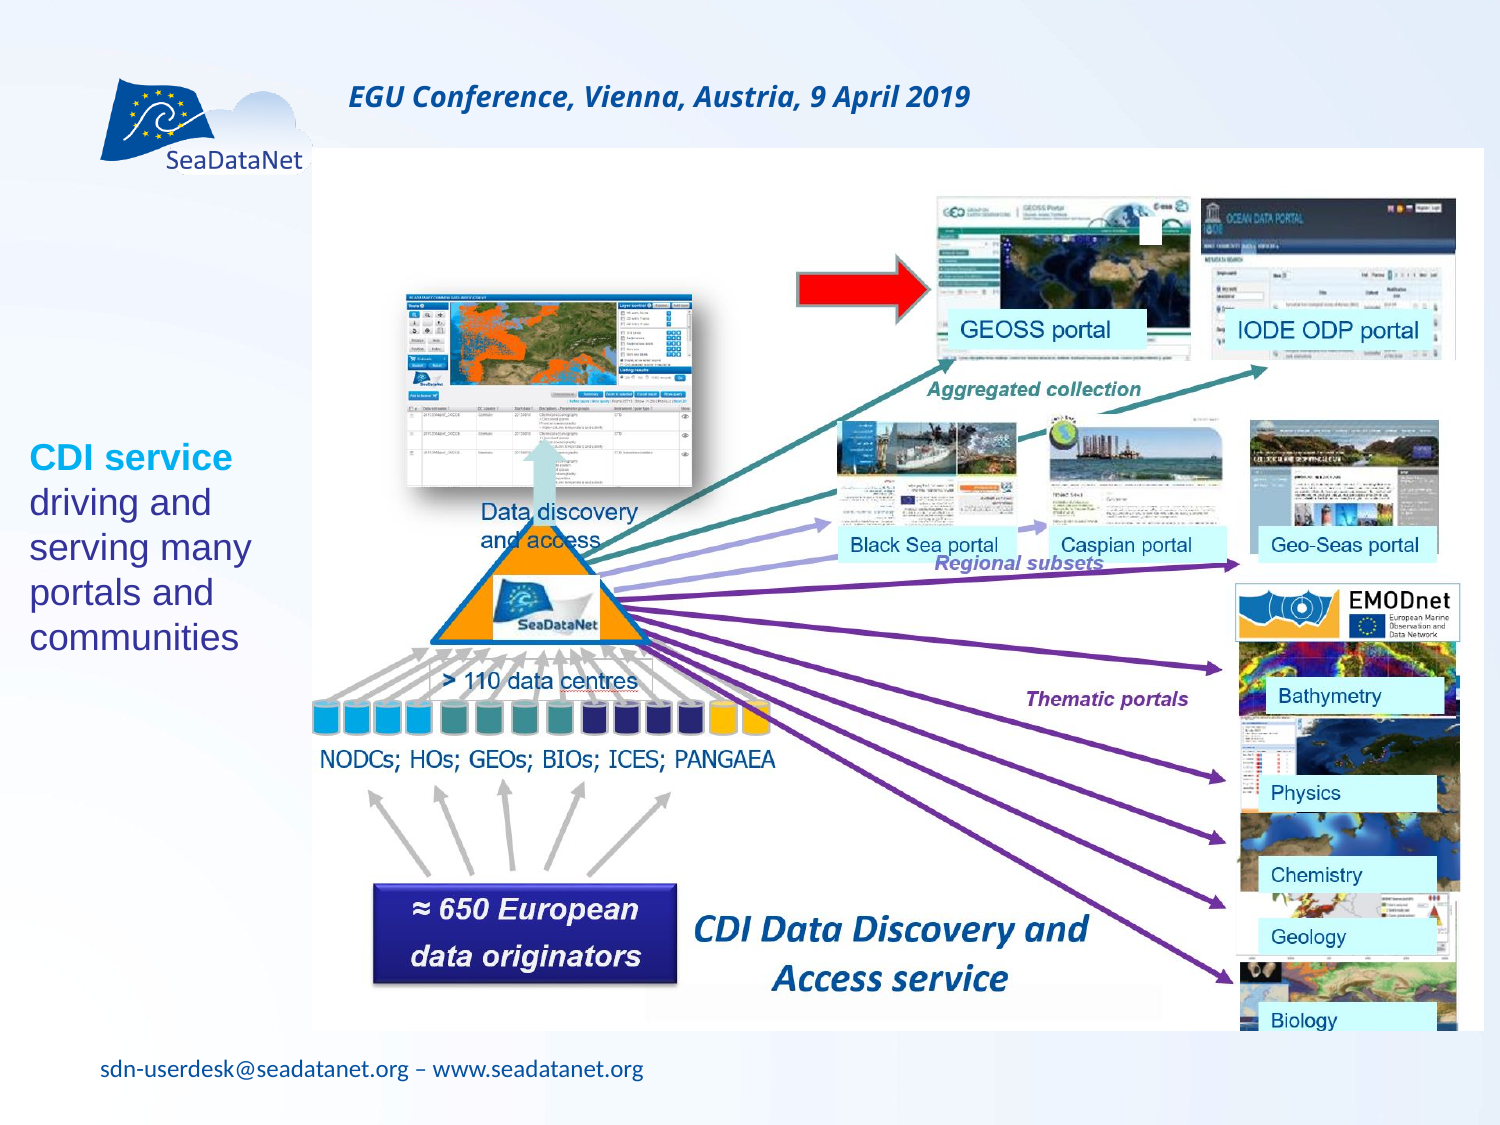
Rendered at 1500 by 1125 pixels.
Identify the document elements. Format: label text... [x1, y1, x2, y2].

text_box CDI service driving and serving many portals and communities [29, 432, 293, 798]
picture [0, 0, 1500, 1125]
footer EGU Conference, Vienna, Austria, 9 April 2019 [348, 78, 998, 114]
